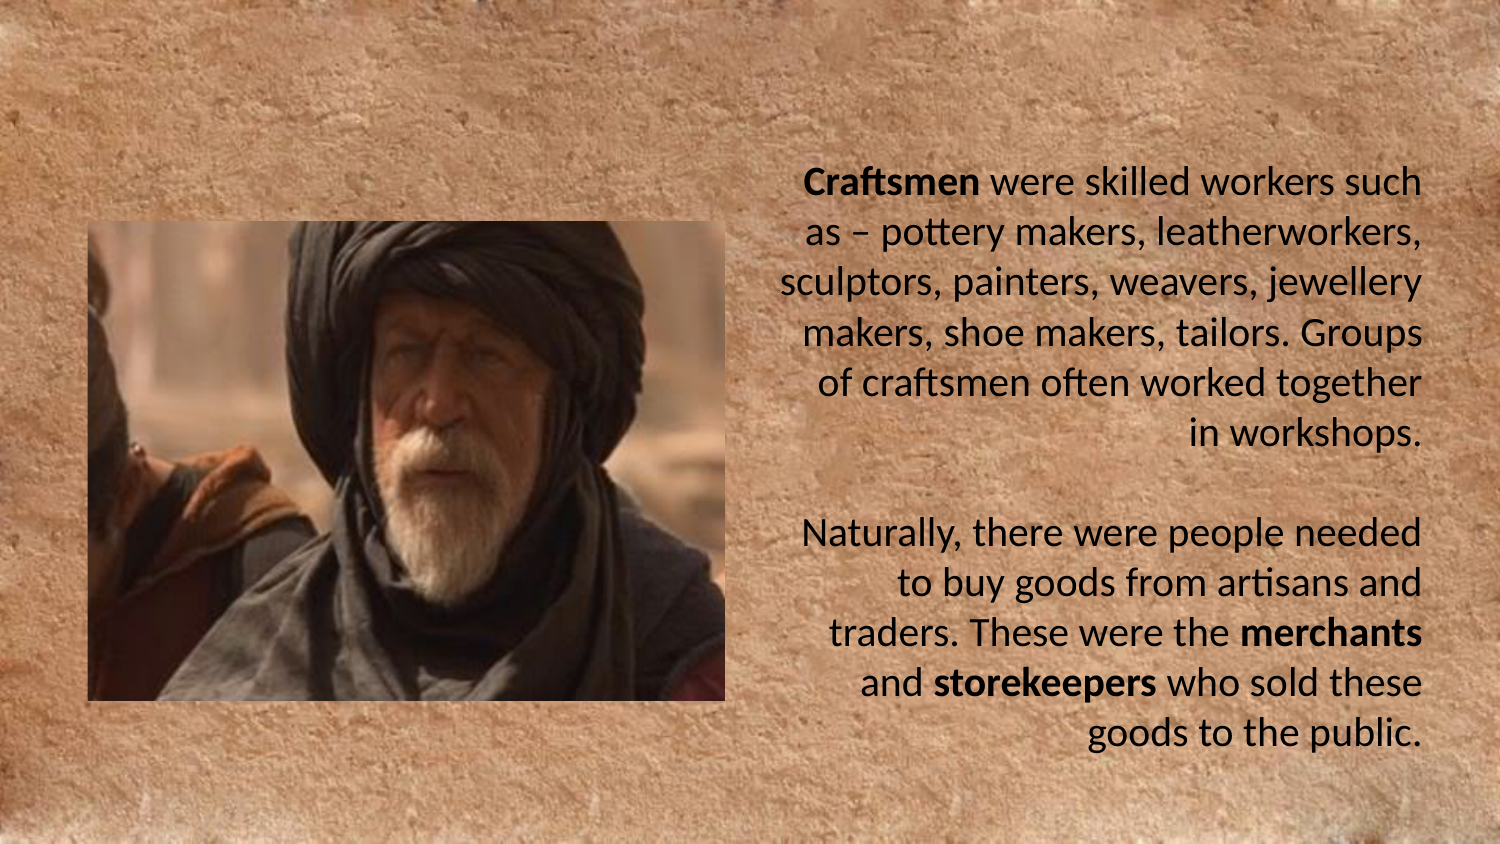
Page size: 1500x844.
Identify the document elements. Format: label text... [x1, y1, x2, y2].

text_box Craftsmen were skilled workers such as – pottery makers, leatherworkers, sculptors, painters, weavers, jewellery makers, shoe makers, tailors. Groups of craftsmen often worked together in workshops. Naturally, there were people needed to buy goods from artisans and traders. These were the merchants and storekeepers who sold these goods to the public. [762, 146, 1438, 762]
picture [0, 0, 1500, 844]
